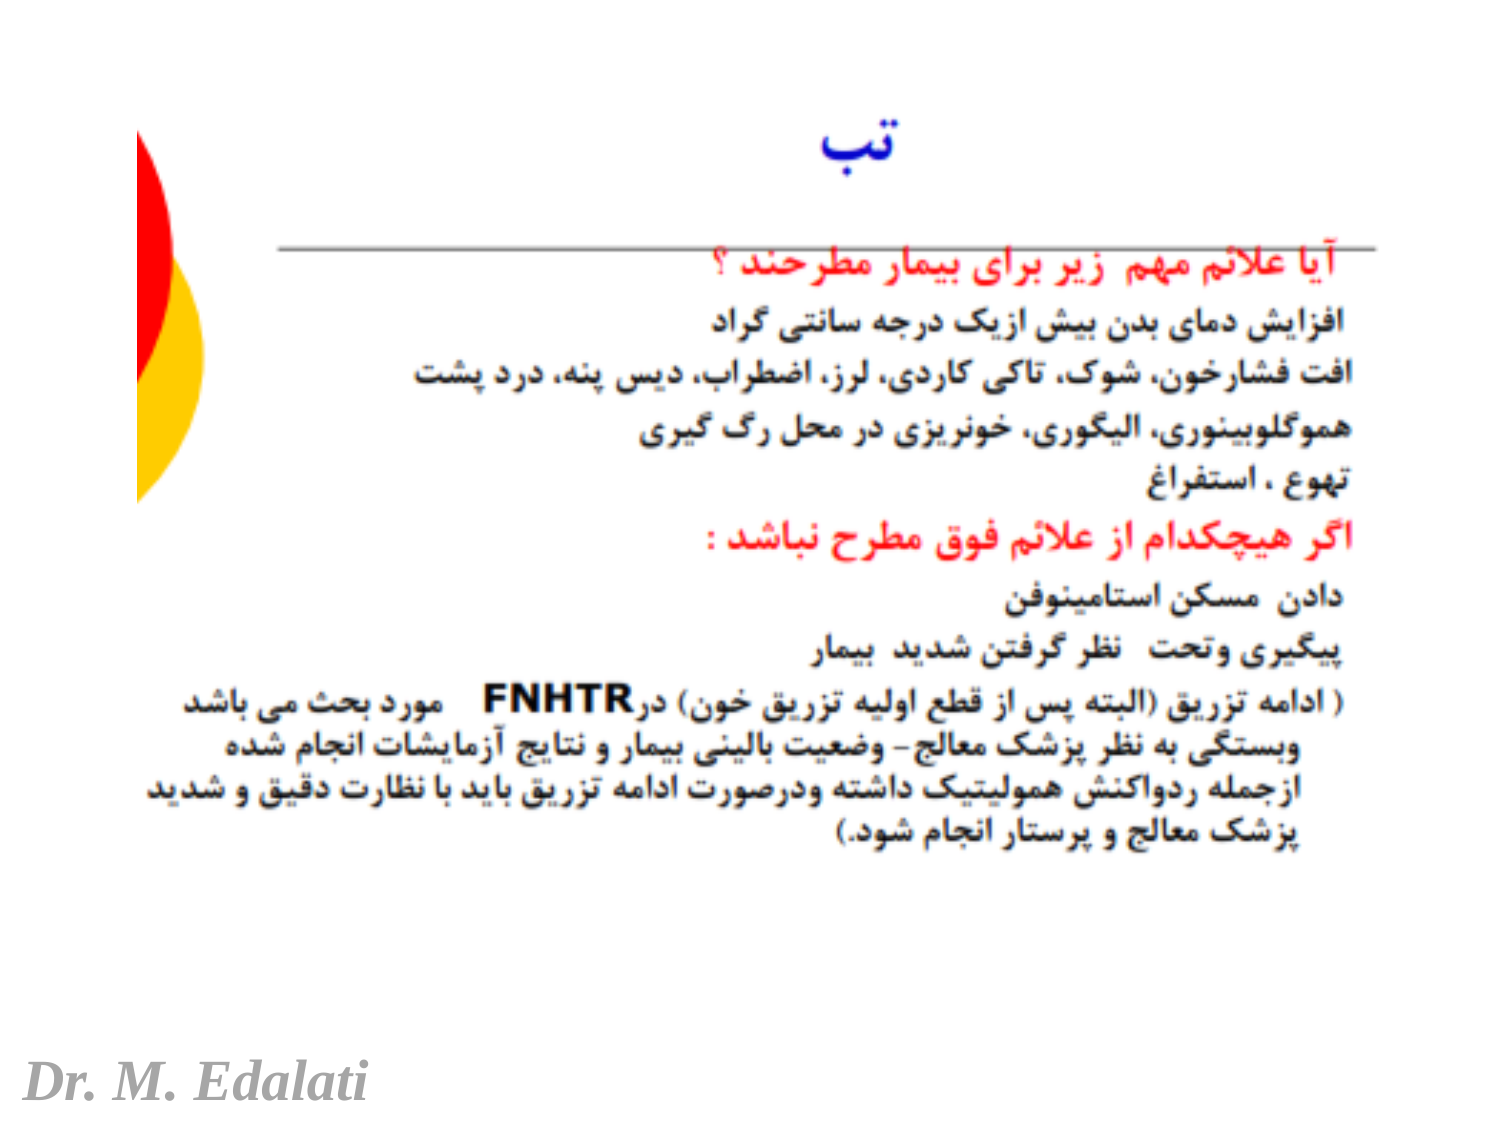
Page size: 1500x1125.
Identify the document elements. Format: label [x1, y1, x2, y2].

list [137, 112, 1396, 882]
